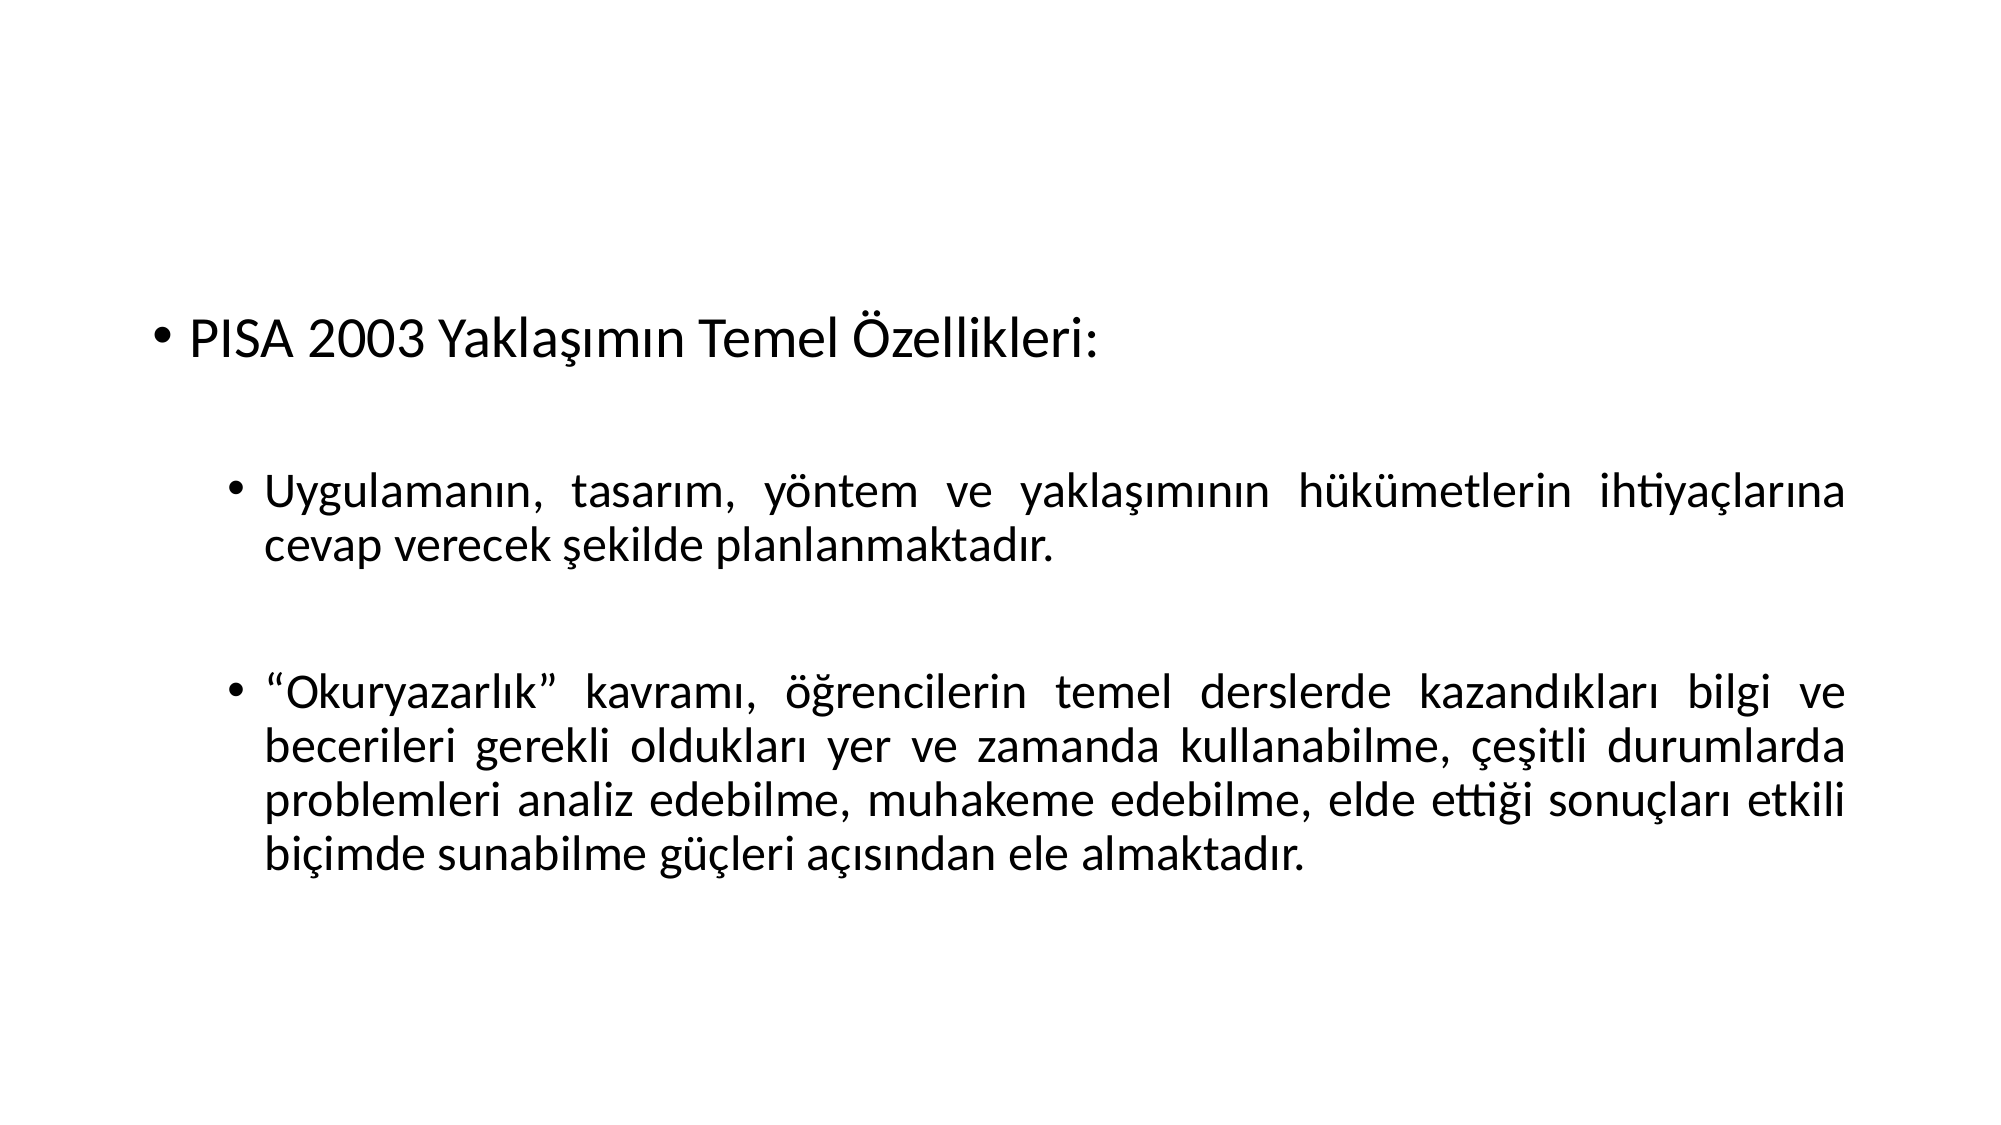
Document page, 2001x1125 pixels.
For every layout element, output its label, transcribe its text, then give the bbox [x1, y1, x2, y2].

list PISA 2003 Yaklaşımın Temel Özellikleri: Uygulamanın, tasarım, yöntem ve yaklaşımının hükümetlerin ihtiyaçlarına cevap verecek şekilde planlanmaktadır. “Okuryazarlık” kavramı, öğrencilerin temel derslerde kazandıkları bilgi ve becerileri gerekli oldukları yer ve zamanda kullanabilme, çeşitli durumlarda problemleri analiz edebilme, muhakeme edebilme, elde ettiği sonuçları etkili biçimde sunabilme güçleri açısından ele almaktadır. [137, 299, 1863, 1014]
